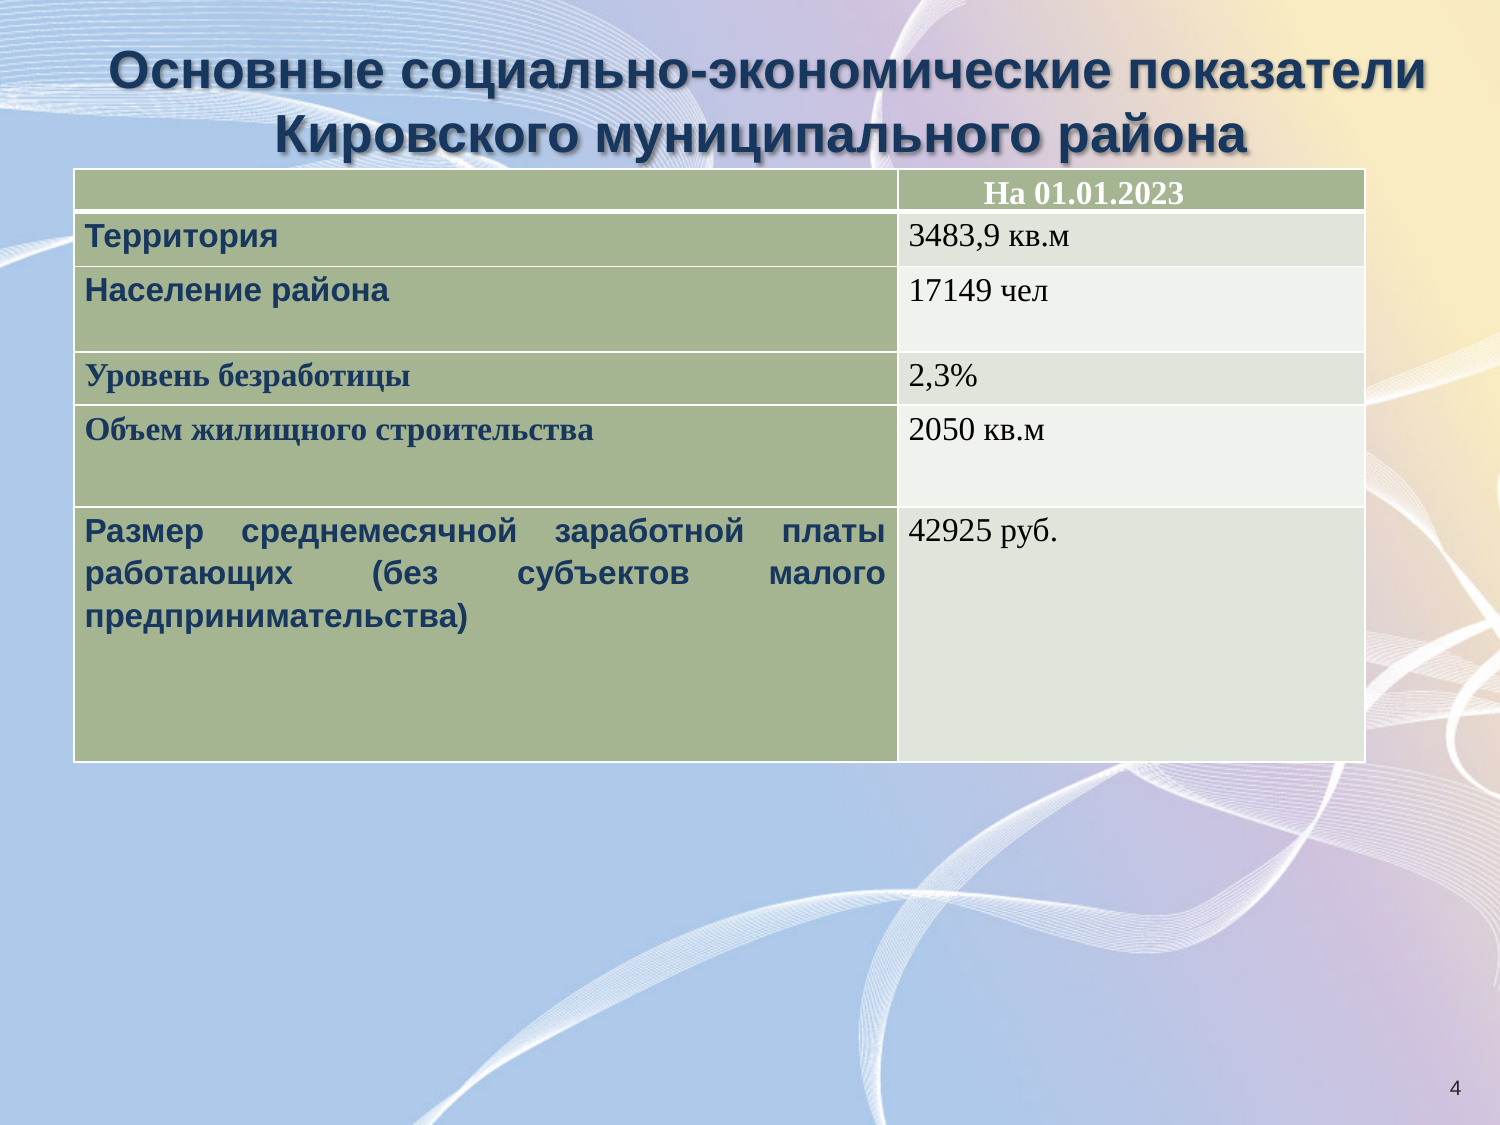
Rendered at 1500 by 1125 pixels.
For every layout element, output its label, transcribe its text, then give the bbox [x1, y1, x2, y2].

table_cell 2,3% [899, 353, 1364, 404]
title Основные социально-экономические показатели Кировского муниципального района [75, 26, 1463, 172]
picture [0, 0, 1500, 1125]
table_header На 01.01.2023 [899, 170, 1364, 209]
table_cell 3483,9 кв.м [899, 214, 1364, 266]
slide_number 4 [1417, 1057, 1494, 1118]
table_cell 17149 чел [899, 267, 1364, 351]
table_cell 2050 кв.м [899, 406, 1364, 506]
table_cell 42925 руб. [899, 508, 1364, 761]
table_cell Уровень безработицы [75, 353, 897, 404]
table_cell Население района [75, 267, 897, 351]
table_cell Объем жилищного строительства [75, 406, 897, 506]
table_header [75, 170, 897, 209]
table_cell Размер среднемесячной заработной платы работающих (без субъектов малого предпринимательства) [75, 508, 897, 761]
table_cell Территория [75, 214, 897, 266]
